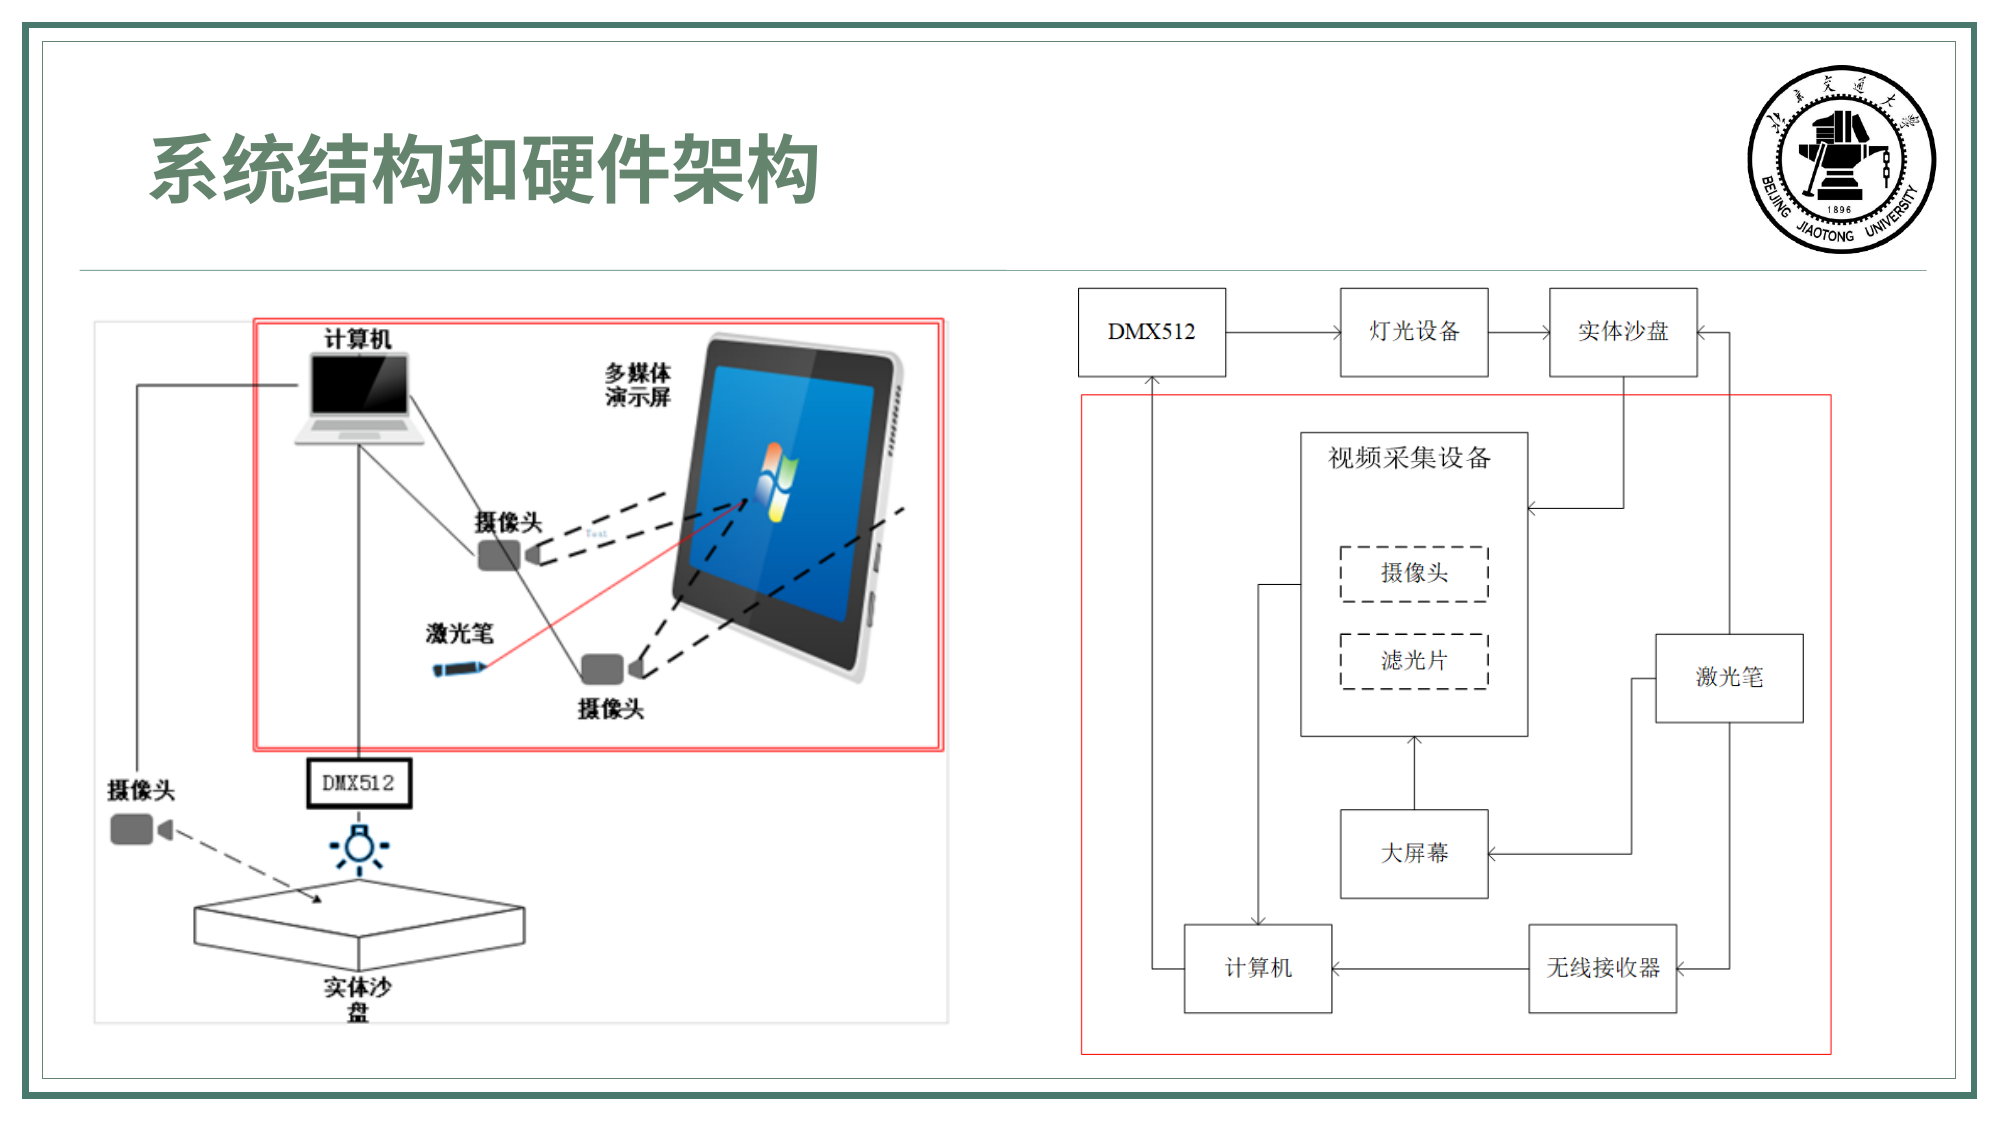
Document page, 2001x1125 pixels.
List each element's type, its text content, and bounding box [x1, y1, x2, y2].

picture [79, 305, 955, 1043]
text_box 系统结构和硬件架构 [131, 114, 1366, 220]
text_box [42, 41, 1956, 1080]
picture [1719, 65, 1956, 254]
text_box [25, 24, 1975, 1097]
picture [1077, 287, 1833, 1056]
